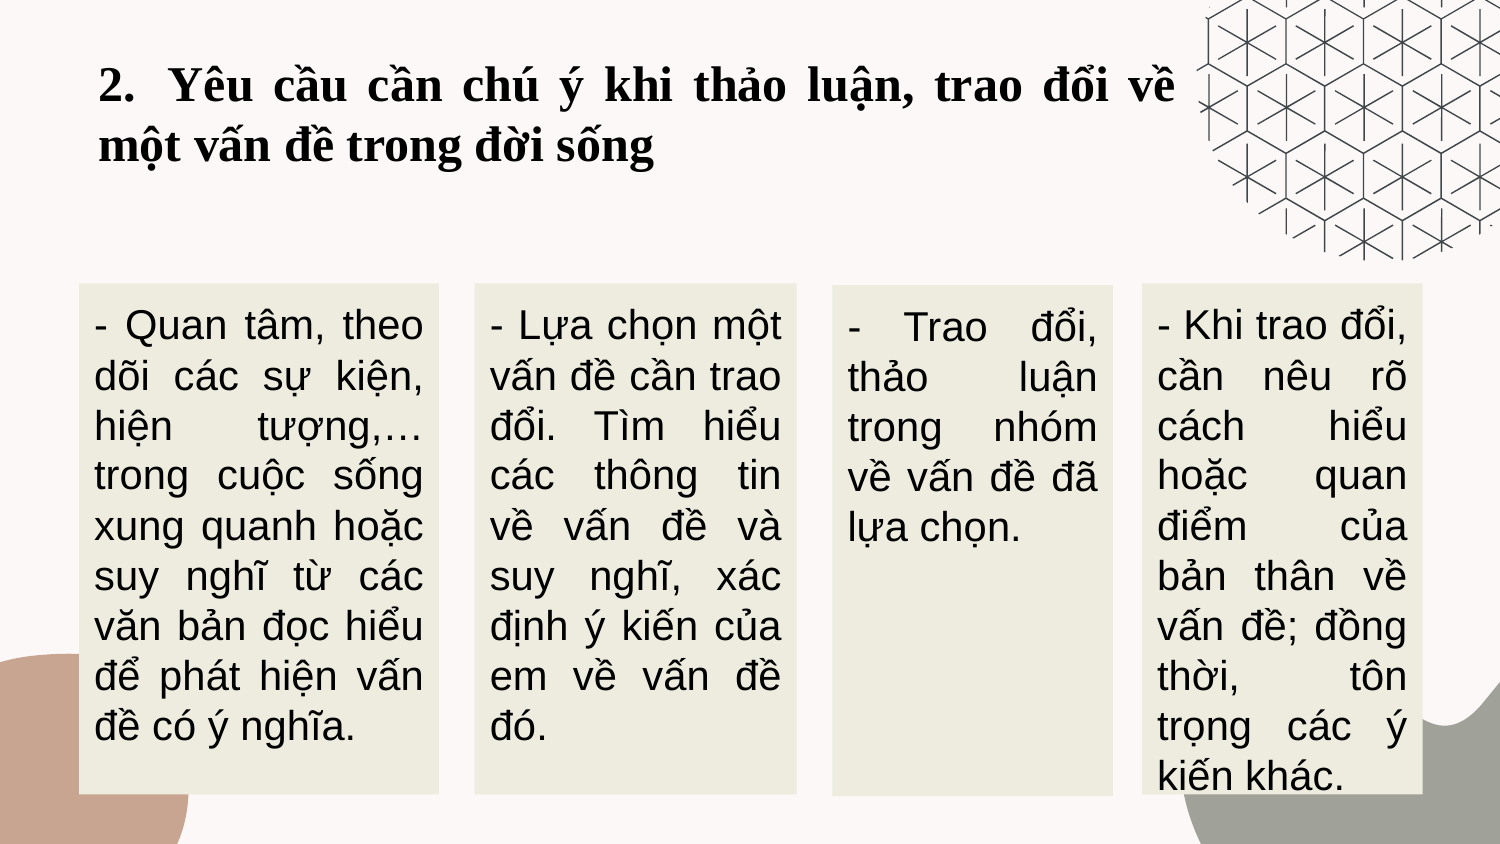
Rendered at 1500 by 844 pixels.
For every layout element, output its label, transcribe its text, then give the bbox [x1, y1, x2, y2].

text_box - Trao đổi, thảo luận trong nhóm về vấn đề đã lựa chọn. [832, 285, 1113, 797]
text_box - Lựa chọn một vấn đề cần trao đổi. Tìm hiểu các thông tin về vấn đề và suy nghĩ, xác định ý kiến của em về vấn đề đó. [474, 283, 797, 795]
text_box 2. Yêu cầu cần chú ý khi thảo luận, trao đổi về một vấn đề trong đời sống [83, 43, 1192, 179]
text_box - Khi trao đổi, cần nêu rõ cách hiểu hoặc quan điểm của bản thân về vấn đề; đồng thời, tôn trọng các ý kiến khác. [1142, 283, 1423, 795]
text_box - Quan tâm, theo dõi các sự kiện, hiện tượng,…trong cuộc sống xung quanh hoặc suy nghĩ từ các văn bản đọc hiểu để phát hiện vấn đề có ý nghĩa. [79, 283, 439, 795]
